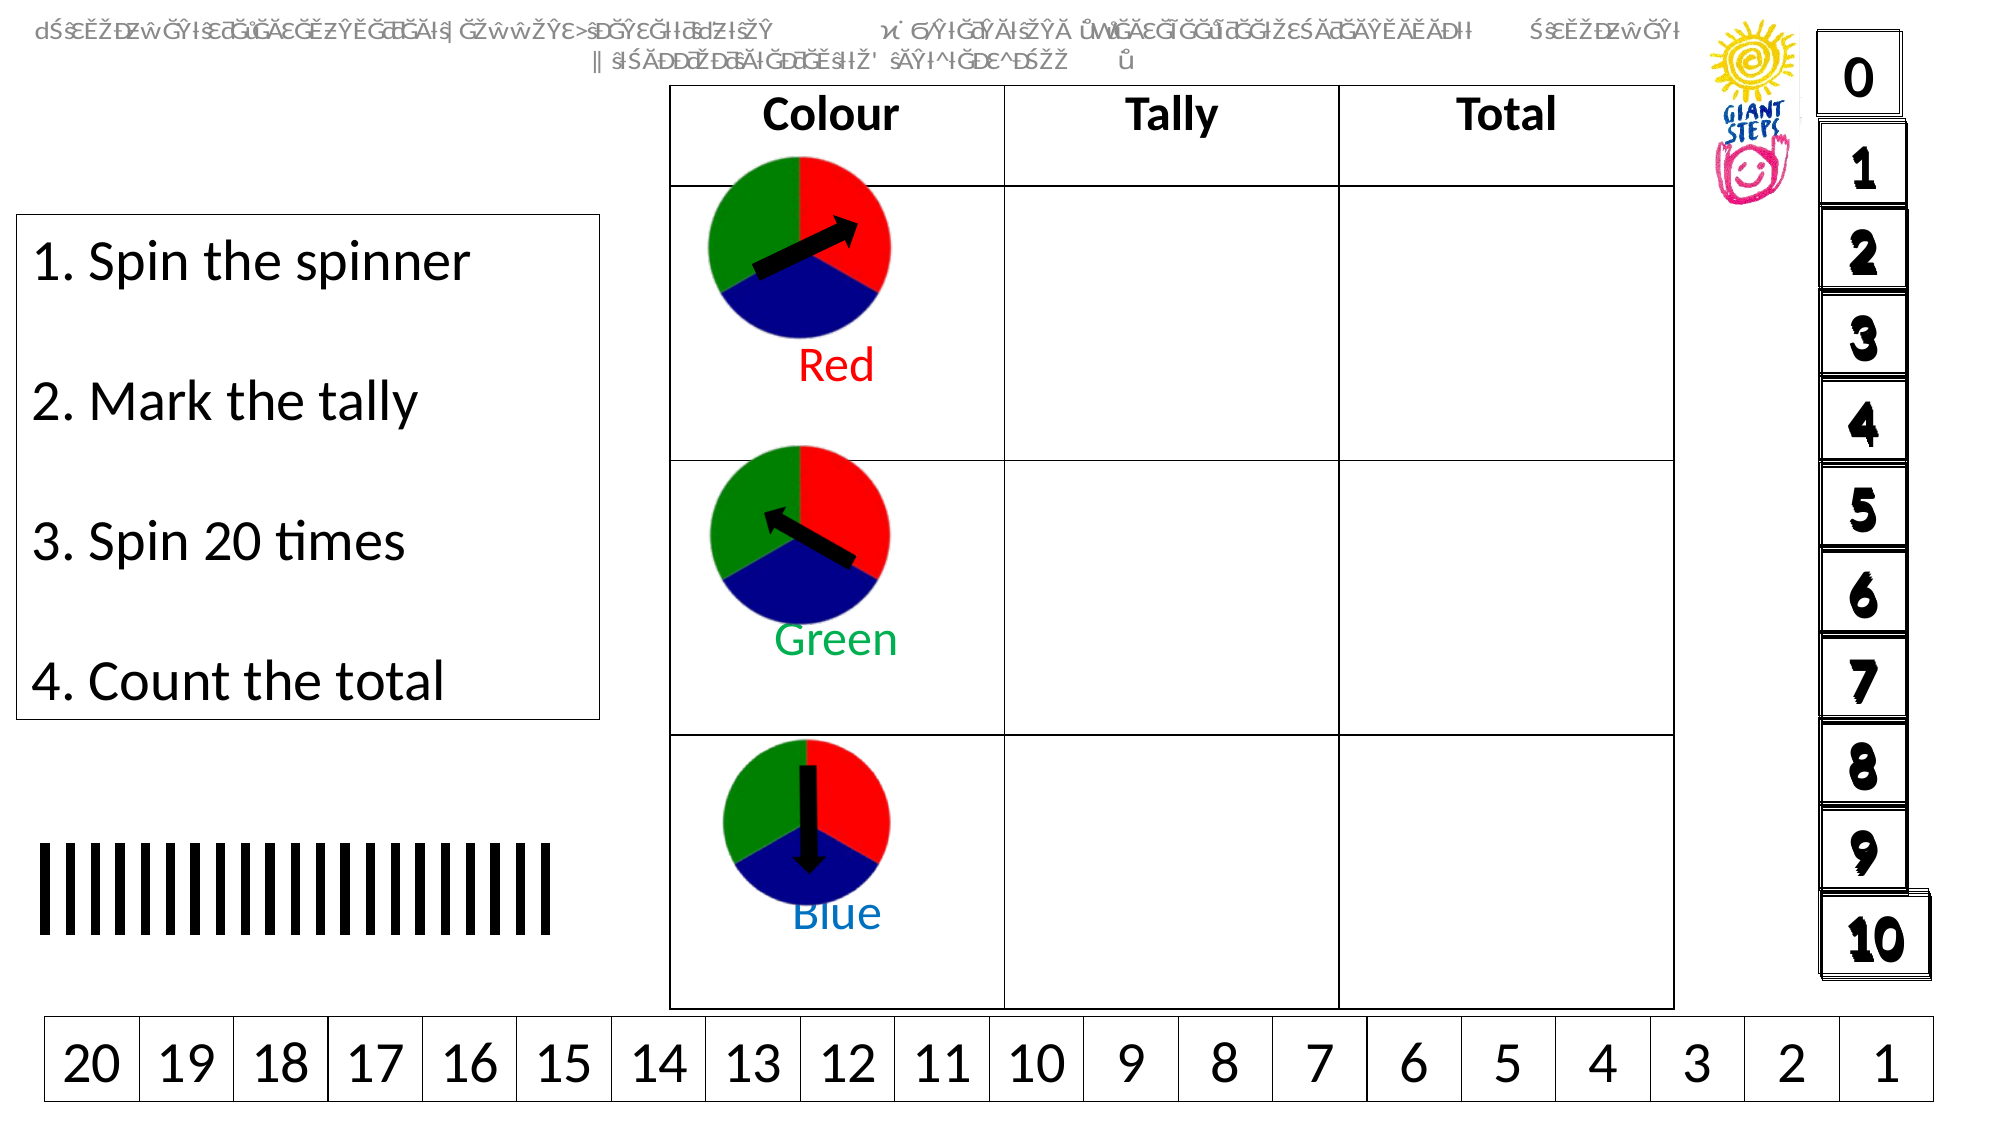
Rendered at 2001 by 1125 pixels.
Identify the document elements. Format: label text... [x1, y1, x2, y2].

text_box 0 [1816, 31, 1903, 117]
picture [716, 733, 897, 910]
text_box 10 [1820, 891, 1930, 977]
text_box 4 [1818, 373, 1906, 459]
text_box 8 [1178, 1016, 1272, 1102]
text_box 1 [1839, 1016, 1934, 1102]
table_cell Red [671, 187, 1004, 460]
table_cell [1005, 187, 1338, 460]
table_cell [1340, 736, 1673, 1008]
table_cell Green [671, 461, 1004, 734]
text_box 13 [705, 1016, 800, 1102]
text_box 3 [1650, 1016, 1744, 1102]
text_box 12 [800, 1016, 894, 1102]
text_box 20 [44, 1016, 139, 1102]
table_header Total [1340, 86, 1673, 185]
text_box 1. Spin the spinner 2. Mark the tally 3. Spin 20 times 4. Count the total [16, 214, 600, 720]
table_cell [1005, 736, 1338, 1008]
text_box 14 [611, 1016, 705, 1102]
text_box 10 [1818, 888, 1929, 974]
text_box 18 [233, 1016, 328, 1102]
table_header Colour [671, 86, 1004, 185]
text_box 17 [328, 1016, 422, 1102]
table_cell [1005, 461, 1338, 734]
text_box 5 [1461, 1016, 1555, 1102]
text_box 3 [1818, 288, 1906, 373]
text_box 9 [1083, 1016, 1178, 1102]
table_cell [1340, 461, 1673, 734]
picture [702, 149, 899, 344]
text_box 6 [1818, 545, 1906, 631]
table_header Tally [1005, 86, 1338, 185]
text_box 2 [1818, 202, 1906, 287]
text_box 5 [1818, 459, 1906, 545]
text_box 16 [422, 1016, 516, 1102]
text_box 11 [894, 1016, 989, 1102]
text_box 10 [989, 1016, 1083, 1102]
text_box 15 [516, 1016, 611, 1102]
text_box 0 [1817, 29, 1900, 114]
table_cell [1340, 187, 1673, 460]
text_box 7 [1818, 631, 1906, 716]
text_box 8 [1818, 717, 1906, 802]
text_box 6 [1367, 1016, 1461, 1102]
table_cell Blue [671, 736, 1004, 1008]
text_box 9 [1818, 802, 1906, 888]
text_box 19 [139, 1016, 233, 1102]
text_box 1 [1818, 118, 1906, 202]
picture [704, 439, 898, 630]
text_box 4 [1555, 1016, 1650, 1102]
text_box 7 [1272, 1016, 1367, 1102]
picture [8, 7, 1802, 205]
text_box 2 [1744, 1016, 1839, 1102]
